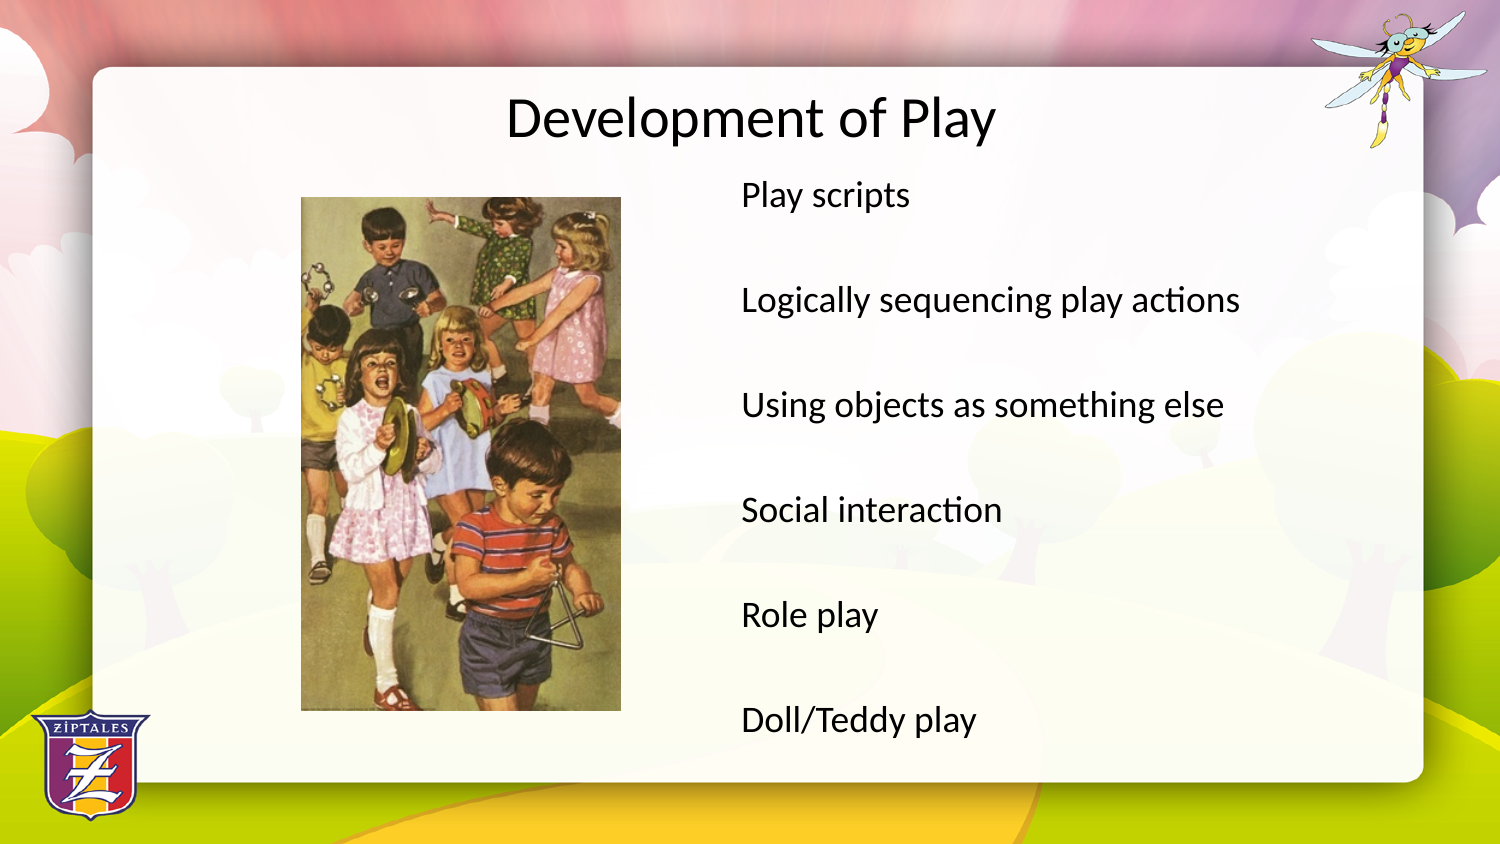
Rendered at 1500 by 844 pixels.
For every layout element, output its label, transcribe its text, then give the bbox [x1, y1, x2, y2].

picture [0, 0, 1500, 844]
list Play scripts Logically sequencing play actions Using objects as something else Social interaction Role play Doll/Teddy play [726, 161, 1500, 809]
title Development of Play [76, 43, 1427, 185]
